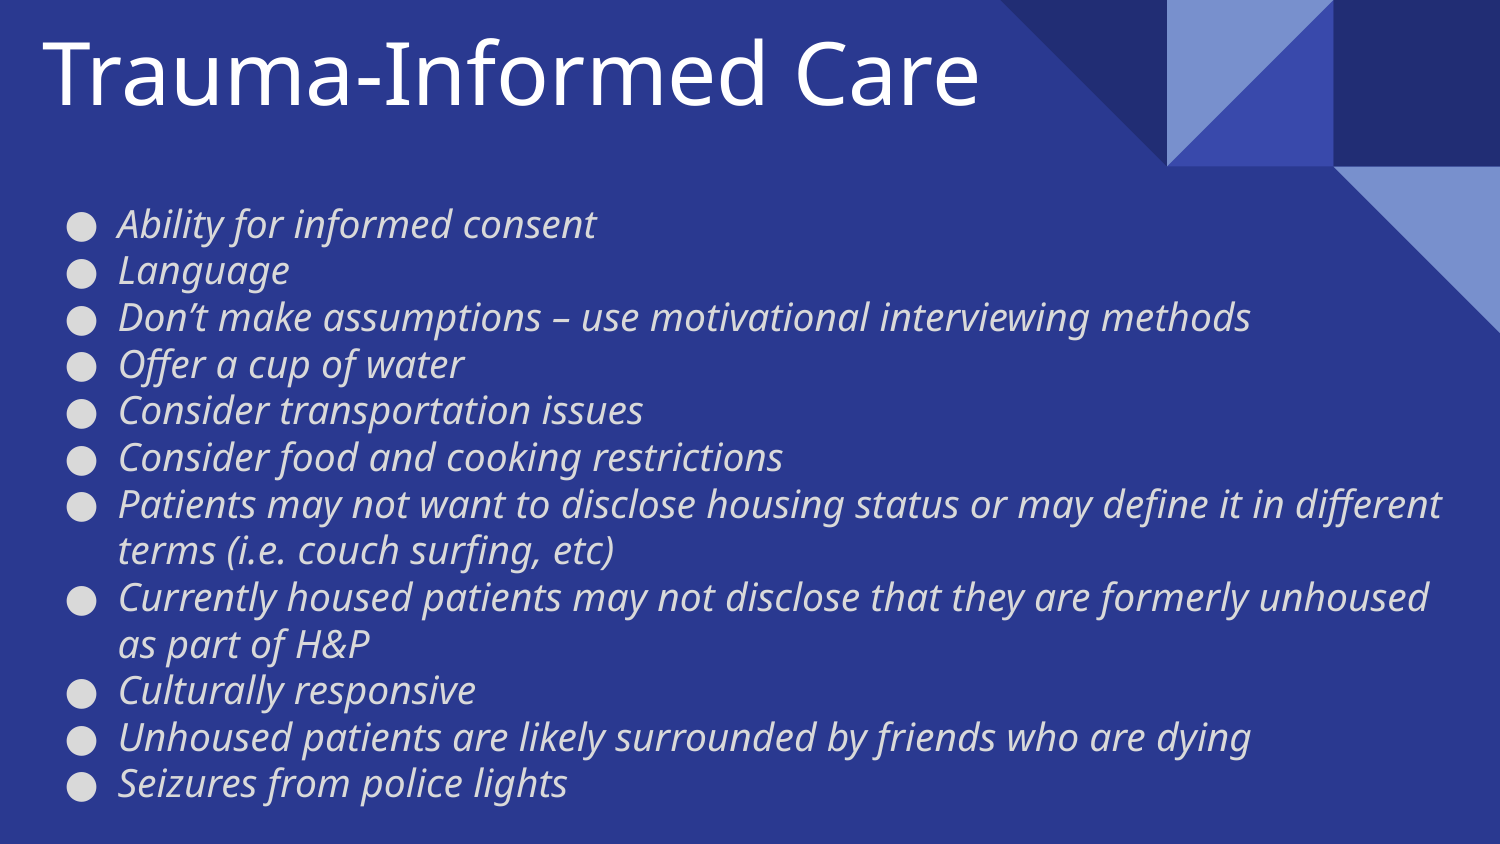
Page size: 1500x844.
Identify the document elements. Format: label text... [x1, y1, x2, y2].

title Trauma-Informed Care [27, 0, 1349, 138]
subtitle Ability for informed consent Language Don’t make assumptions – use motivational interviewing methods Offer a cup of water Consider transportation issues Consider food and cooking restrictions Patients may not want to disclose housing status or may define it in different terms (i.e. couch surfing, etc) Currently housed patients may not disclose that they are formerly unhoused as part of H&P Culturally responsive Unhoused patients are likely surrounded by friends who are dying Seizures from police lights [35, 137, 1477, 825]
